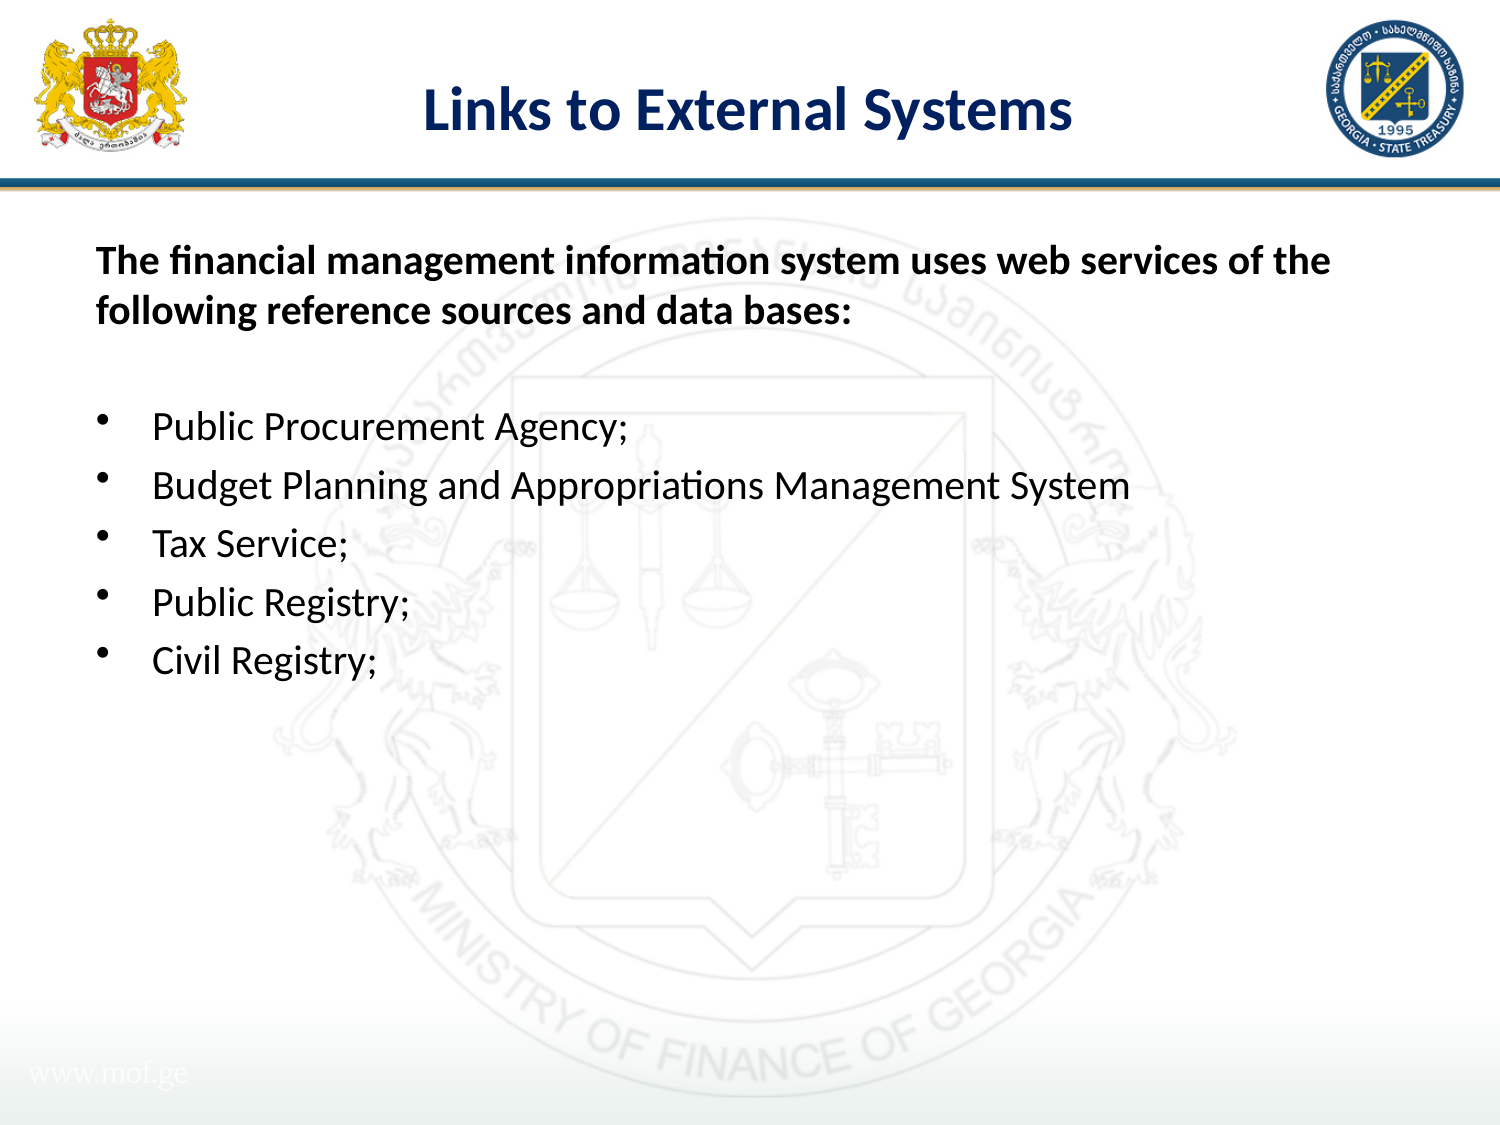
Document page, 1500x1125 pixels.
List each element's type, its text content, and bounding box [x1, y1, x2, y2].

picture [0, 0, 1500, 1125]
title Links to External Systems [210, 23, 1302, 188]
list The financial management information system uses web services of the following reference sources and data bases: Public Procurement Agency; Budget Planning and Appropriations Management System Tax Service; Public Registry; Civil Registry; [80, 224, 1432, 1008]
